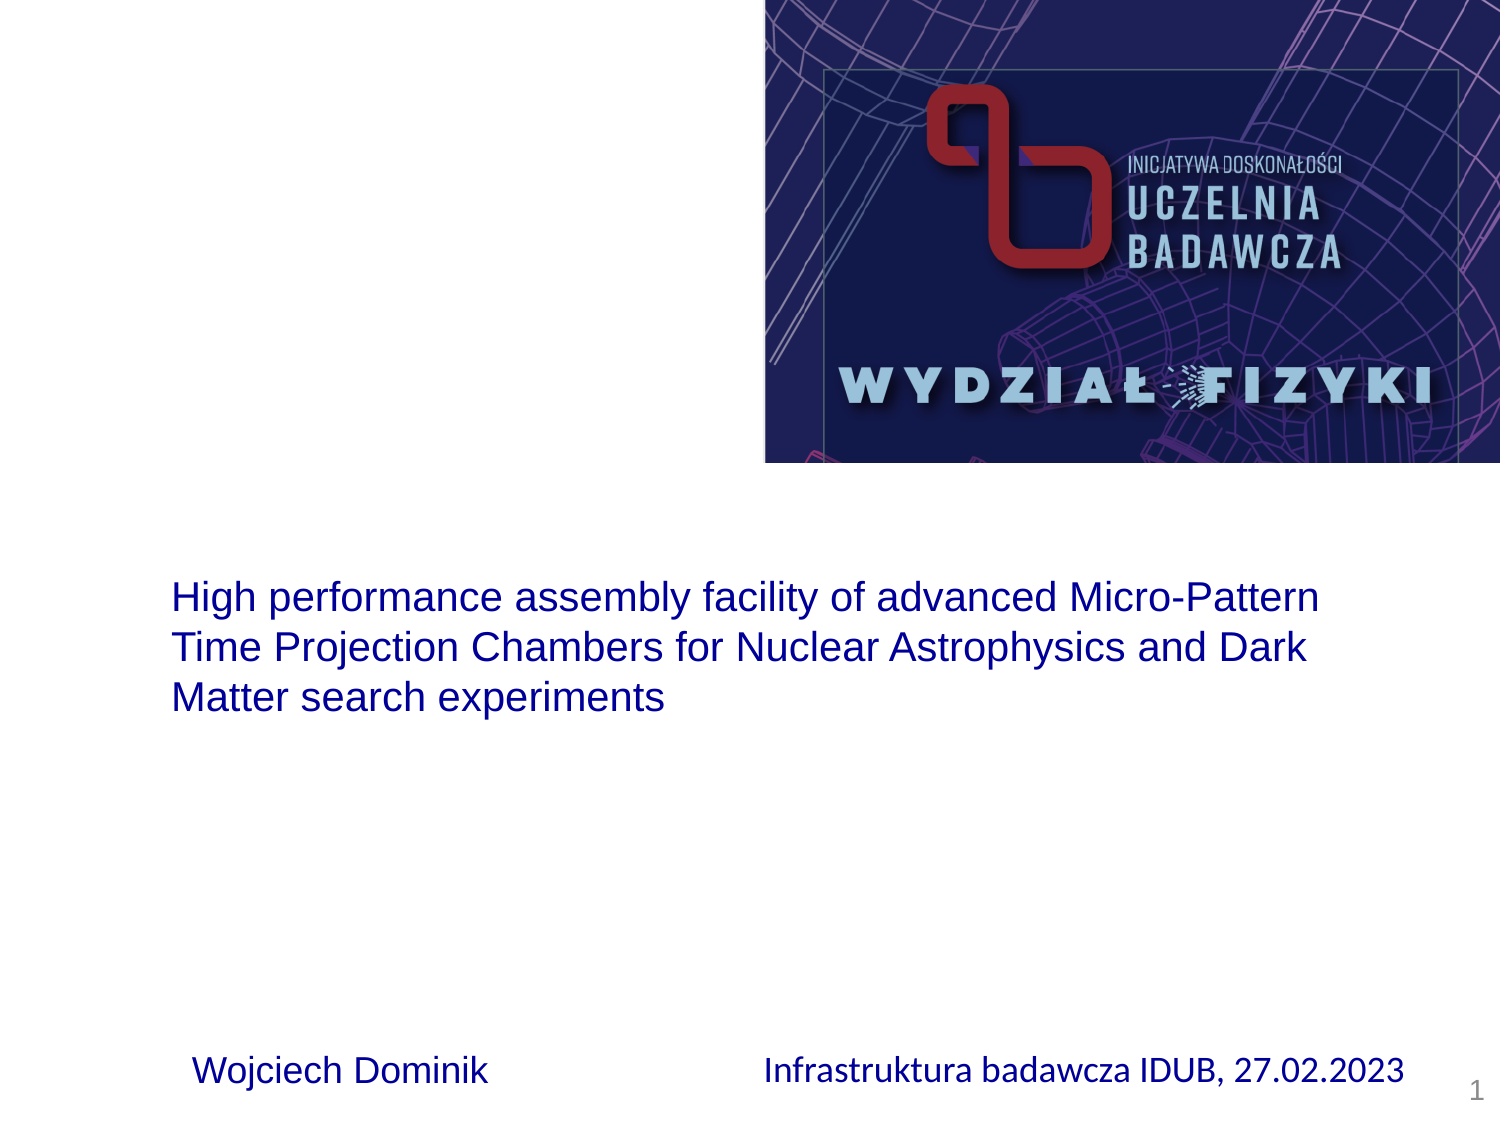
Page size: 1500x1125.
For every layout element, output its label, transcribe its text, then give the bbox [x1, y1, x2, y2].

picture [762, 0, 1500, 463]
text_box Infrastruktura badawcza IDUB, 27.02.2023 [748, 1037, 1420, 1098]
slide_number 1 [1149, 1058, 1500, 1119]
text_box Wojciech Dominik [177, 1039, 504, 1099]
text_box High performance assembly facility of advanced Micro-Pattern Time Projection Chambers for Nuclear Astrophysics and Dark Matter search experiments [156, 562, 1344, 728]
